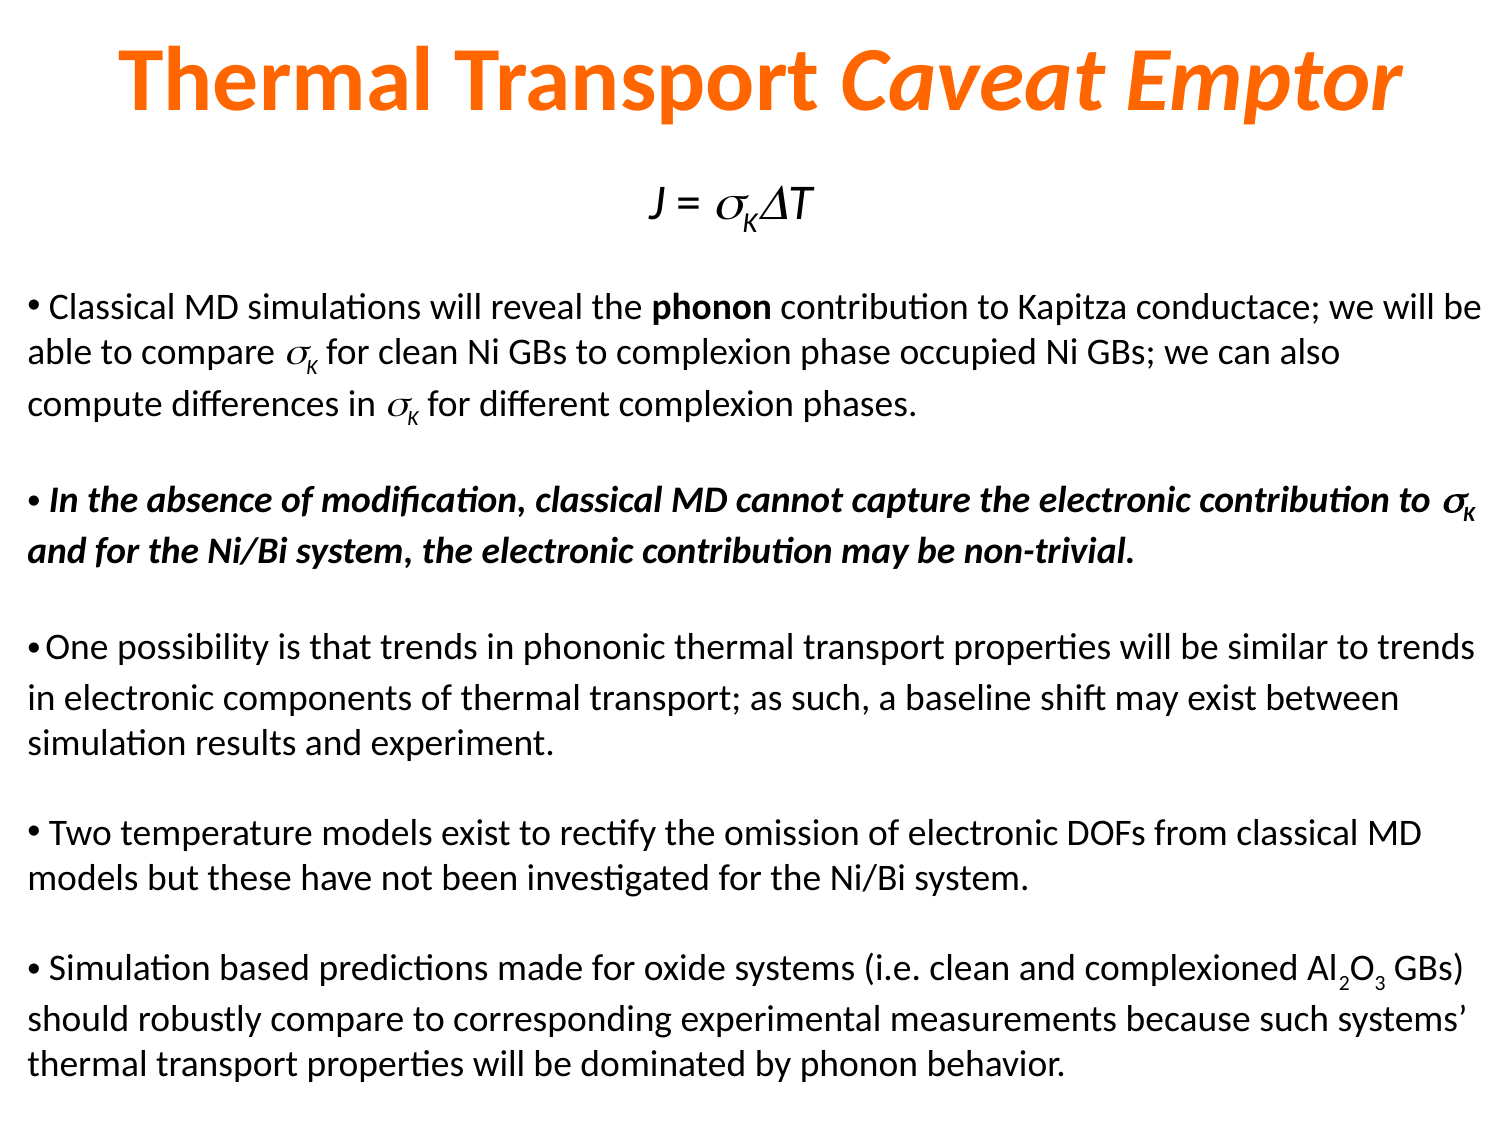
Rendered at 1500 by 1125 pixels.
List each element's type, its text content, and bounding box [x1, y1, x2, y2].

text_box Classical MD simulations will reveal the phonon contribution to Kapitza conductace; we will be able to compare sK for clean Ni GBs to complexion phase occupied Ni GBs; we can also compute differences in sK for different complexion phases. In the absence of modification, classical MD cannot capture the electronic contribution to sK and for the Ni/Bi system, the electronic contribution may be non-trivial. One possibility is that trends in phononic thermal transport properties will be similar to trends in electronic components of thermal transport; as such, a baseline shift may exist between simulation results and experiment. Two temperature models exist to rectify the omission of electronic DOFs from classical MD models but these have not been investigated for the Ni/Bi system. Simulation based predictions made for oxide systems (i.e. clean and complexioned Al2O3 GBs) should robustly compare to corresponding experimental measurements because such systems’ thermal transport properties will be dominated by phonon behavior. [12, 274, 1500, 1092]
text_box Thermal Transport Caveat Emptor [103, 11, 1419, 136]
text_box J = sKDT [634, 162, 828, 246]
